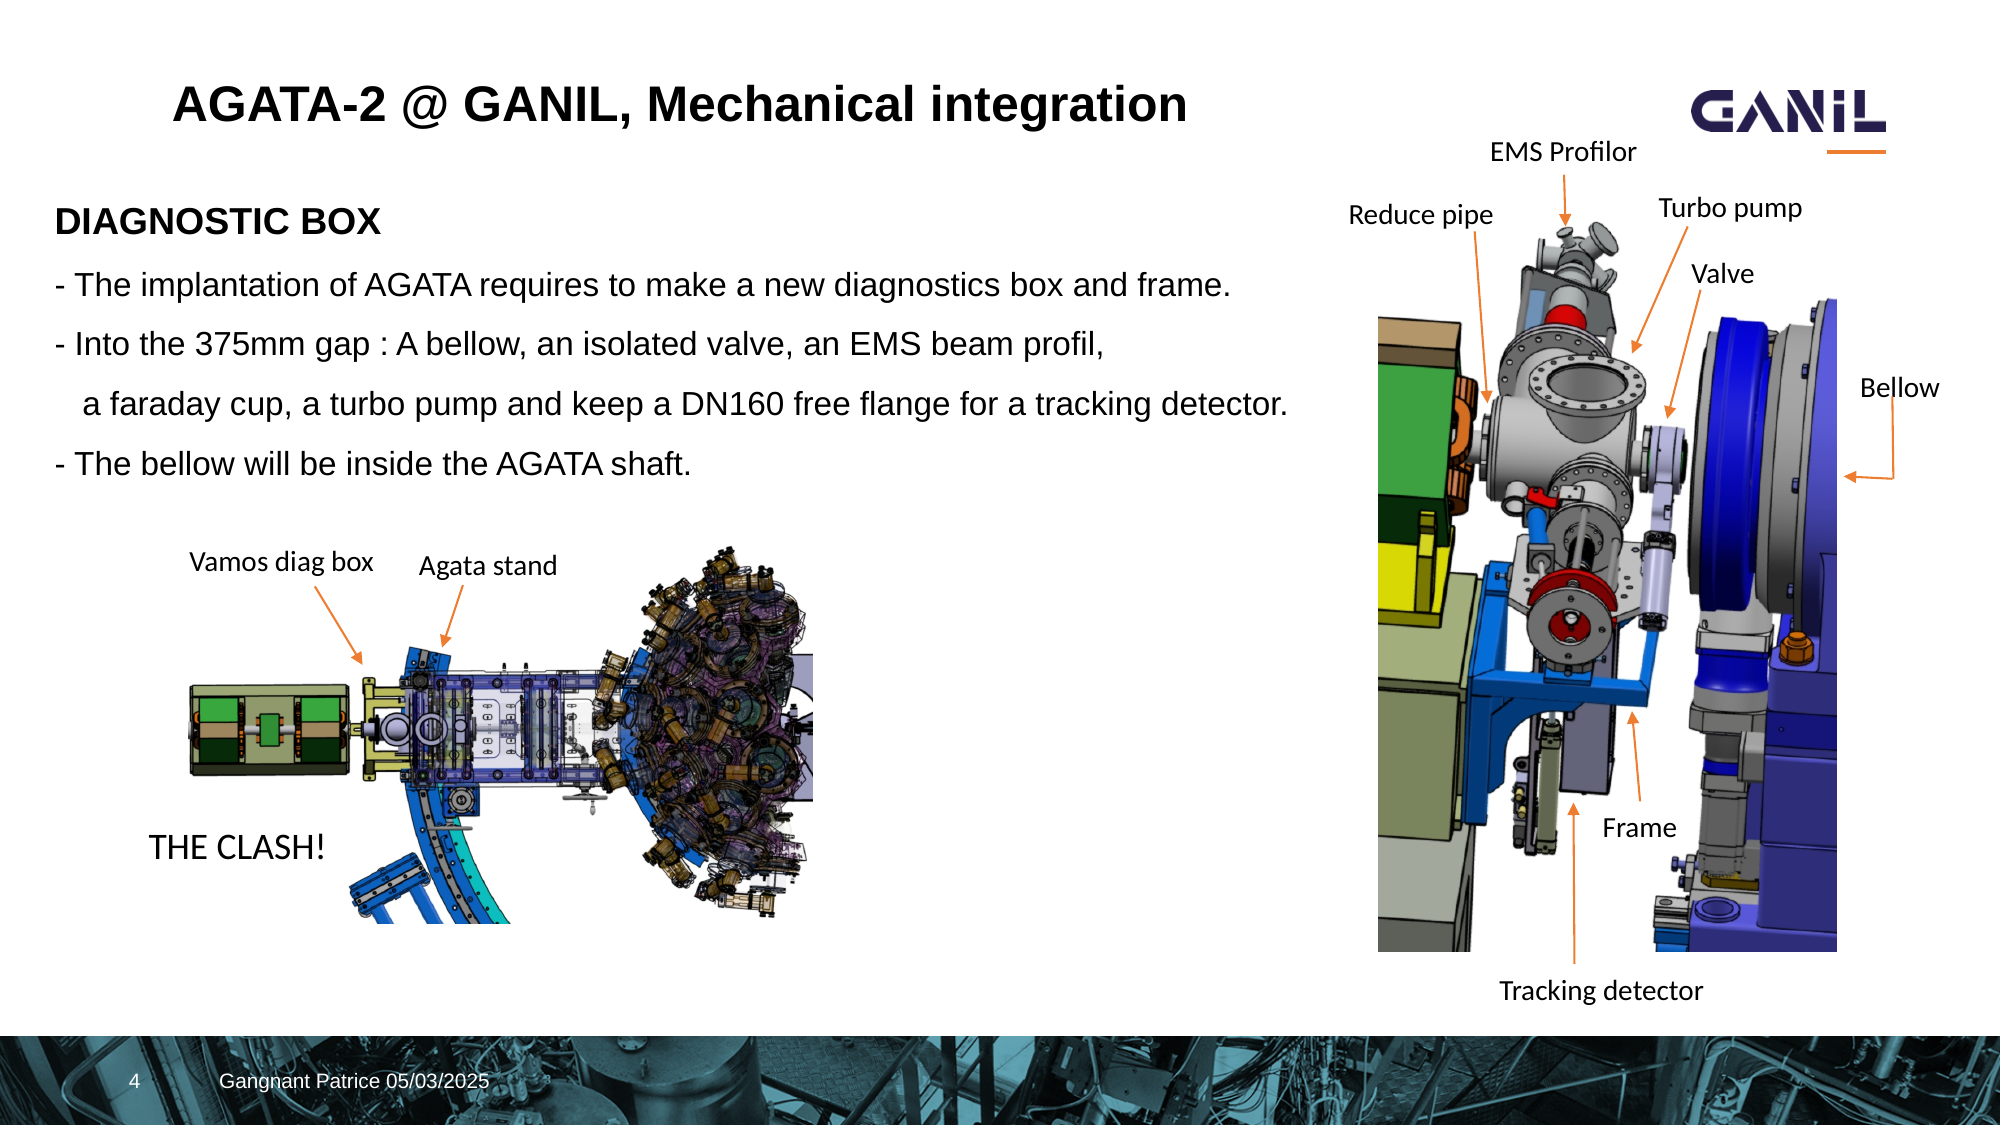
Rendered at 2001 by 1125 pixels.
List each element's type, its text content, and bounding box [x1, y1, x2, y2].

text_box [1631, 226, 1688, 354]
picture [1378, 158, 1837, 952]
title AGATA-2 @ GANIL, Mechanical integration [156, 67, 1206, 144]
text_box Tracking detector [1484, 963, 1720, 1014]
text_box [1474, 231, 1488, 404]
picture [197, 1036, 204, 1125]
picture [681, 1036, 2000, 1125]
text_box Reduce pipe [1333, 187, 1378, 238]
list DIAGNOSTIC BOX - The implantation of AGATA requires to make a new diagnostics box and frame. - Into the 375mm gap : A bellow, an isolated valve, an EMS beam profil, a faraday cup, a turbo pump and keep a DN160 free flange for a tracking detector. - The bellow will be inside the AGATA shaft. [39, 195, 1378, 875]
footer Gangnant Patrice 05/03/2025 [204, 1036, 681, 1125]
picture [0, 1036, 114, 1125]
slide_number 4 [114, 1036, 197, 1125]
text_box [1631, 711, 1641, 802]
picture [188, 535, 813, 924]
picture [1691, 90, 1886, 132]
text_box Bellow [1845, 360, 1956, 411]
text_box EMS Profilor [1475, 124, 1653, 158]
text_box THE CLASH! [133, 814, 188, 874]
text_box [314, 586, 363, 665]
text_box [1667, 289, 1701, 419]
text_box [442, 585, 463, 648]
text_box Vamos diag box [174, 534, 389, 585]
